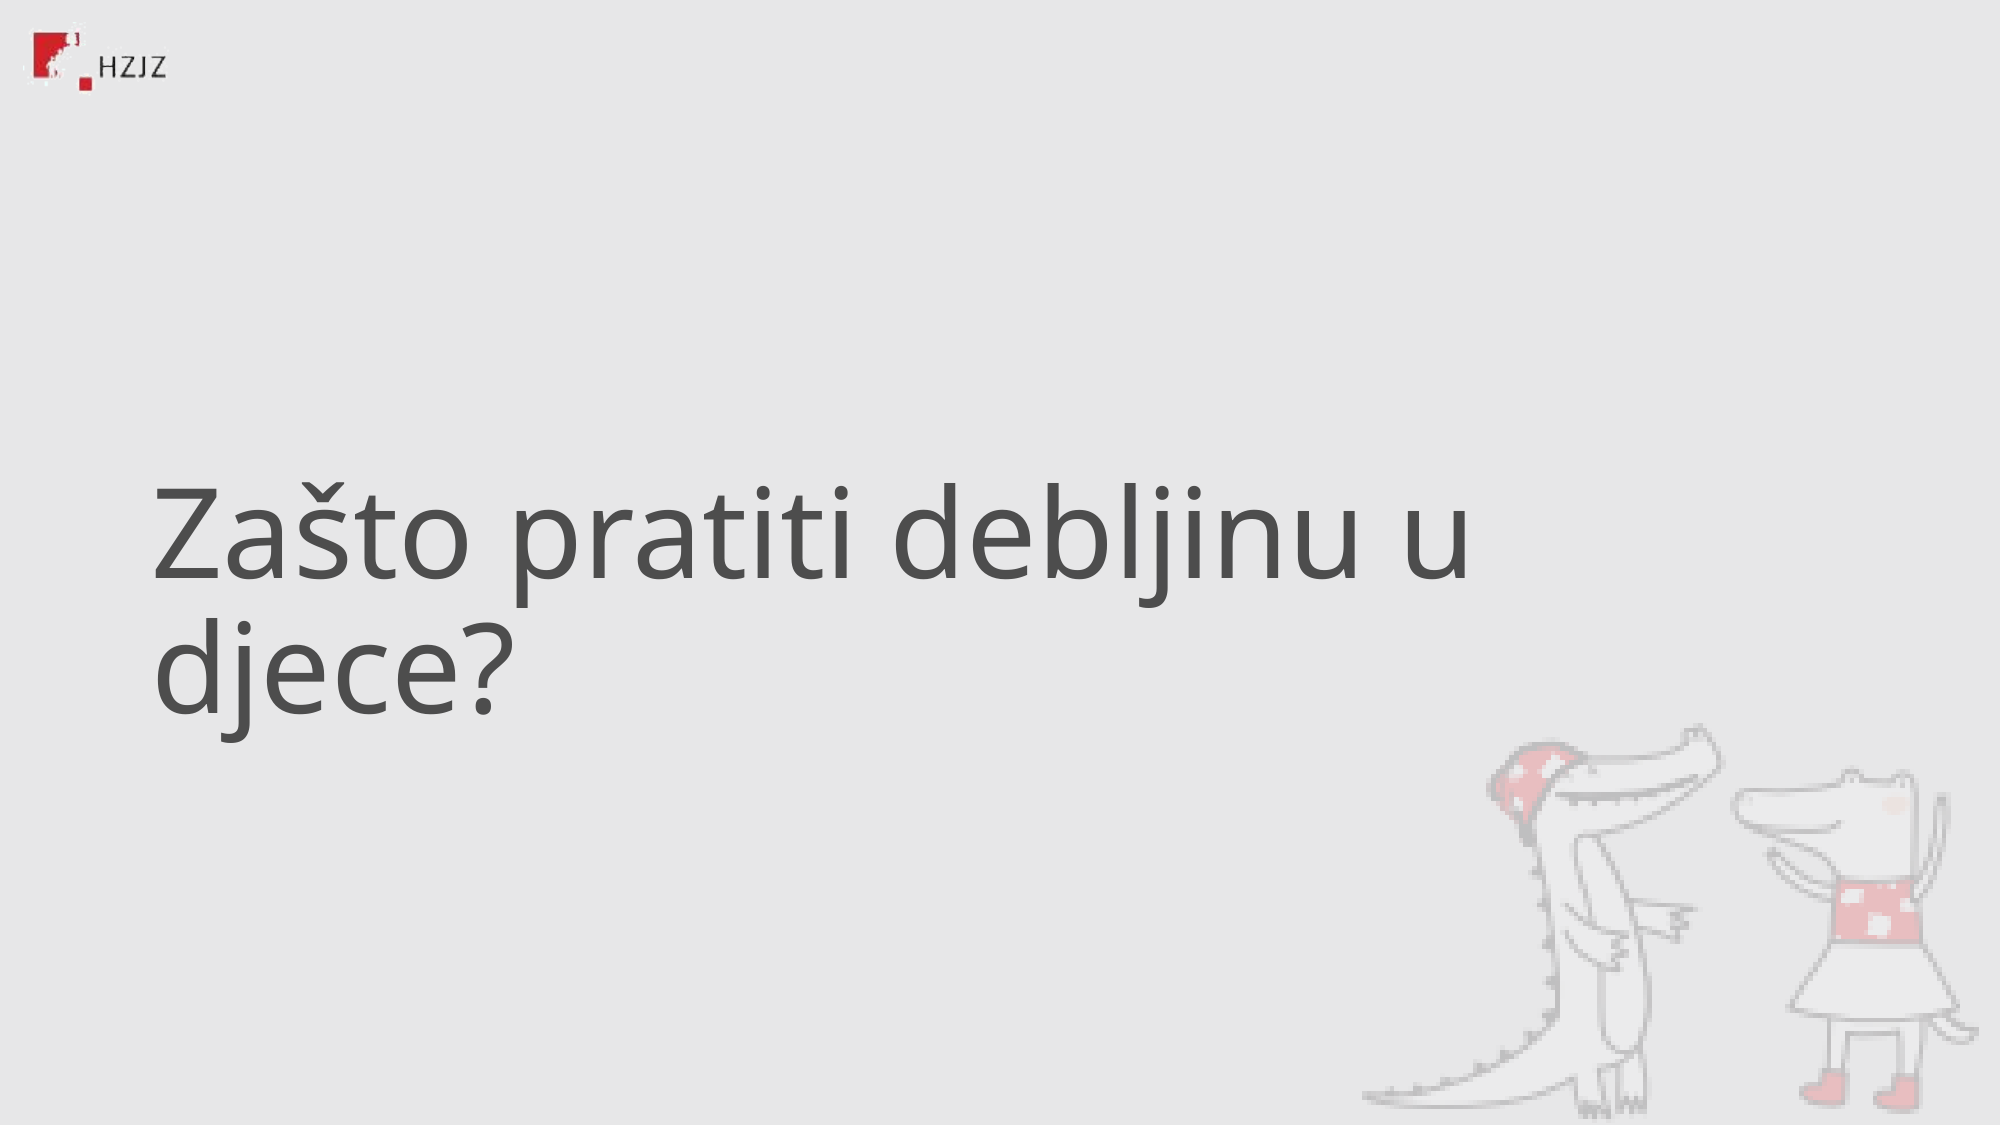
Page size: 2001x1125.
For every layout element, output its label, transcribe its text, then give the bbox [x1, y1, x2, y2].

picture [23, 22, 177, 102]
picture [1296, 659, 2000, 1125]
title Zašto pratiti debljinu u djece? [136, 280, 1862, 749]
